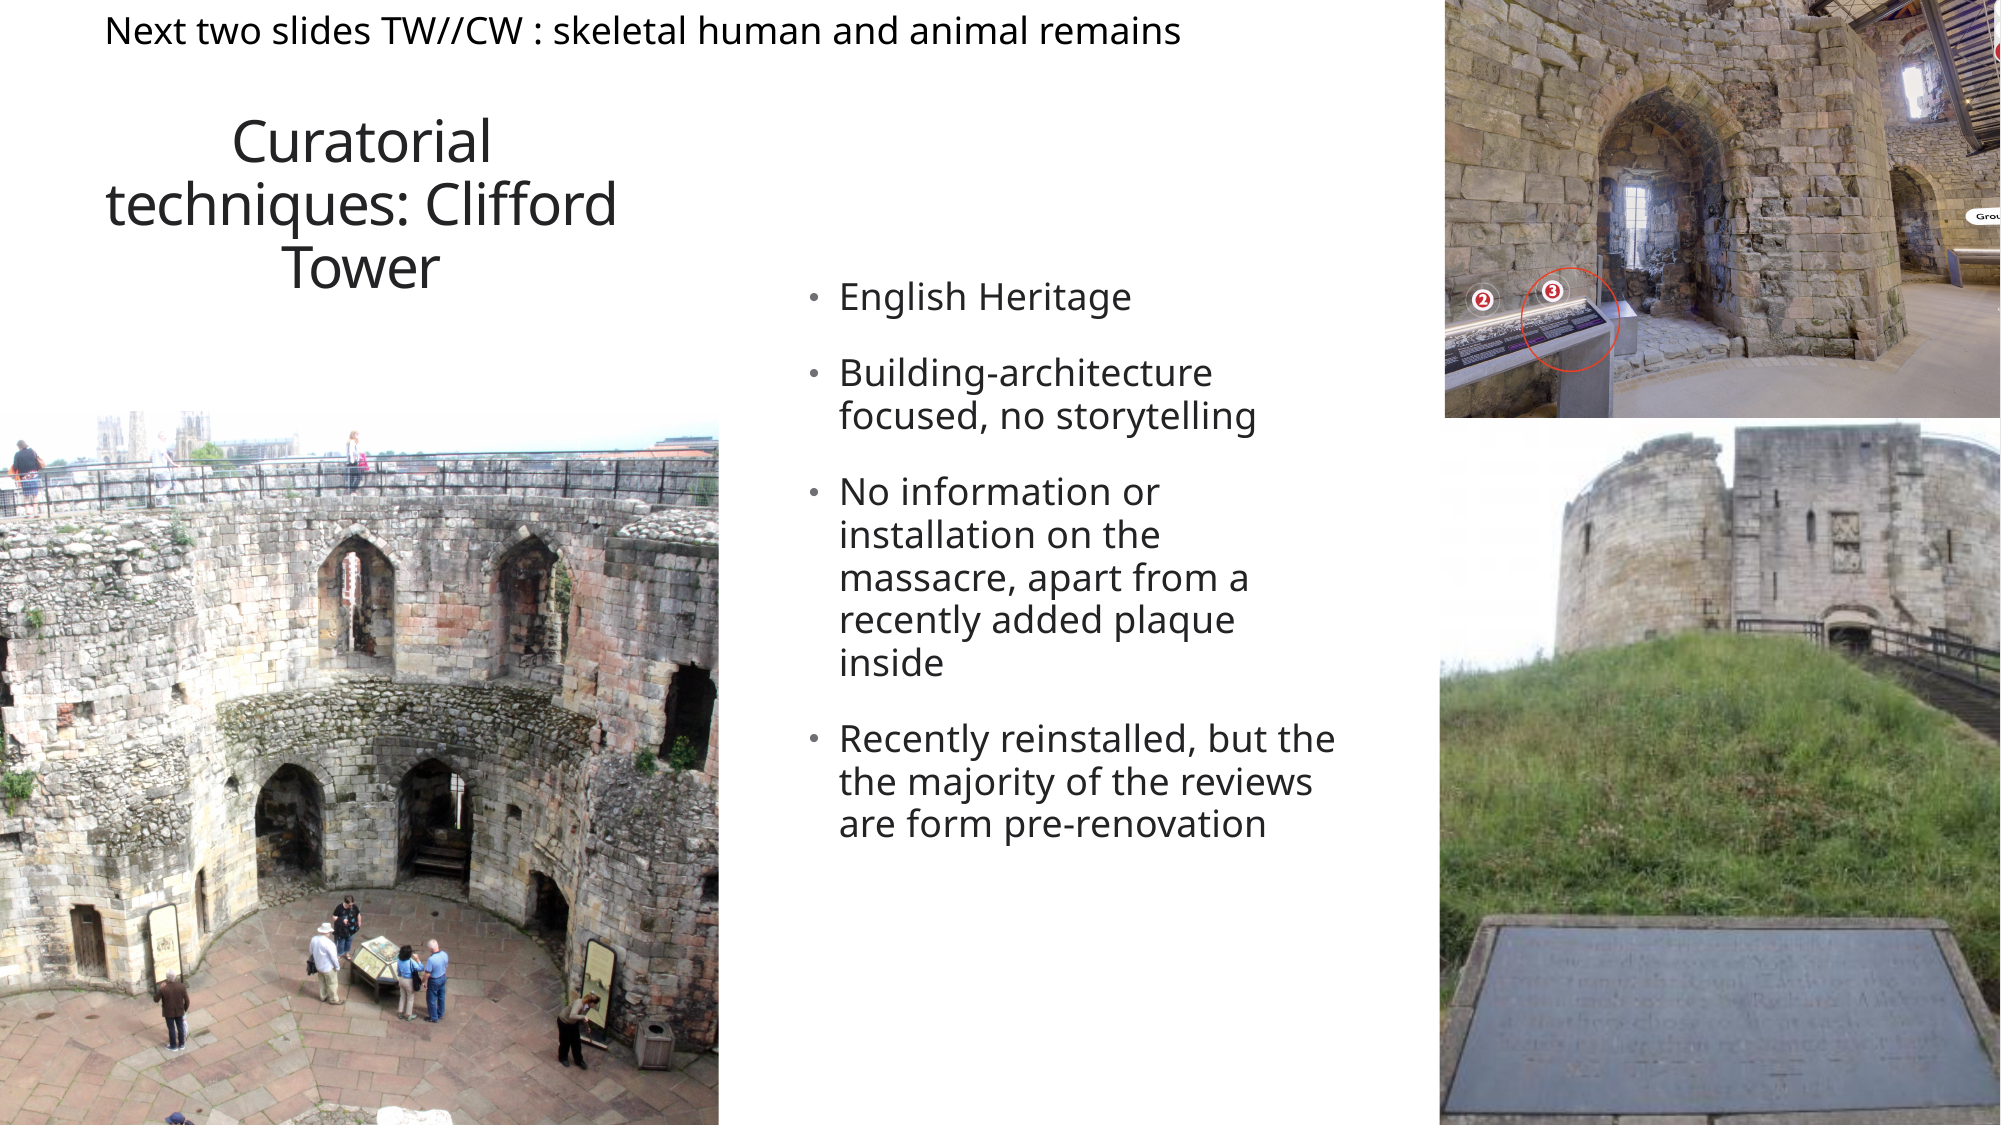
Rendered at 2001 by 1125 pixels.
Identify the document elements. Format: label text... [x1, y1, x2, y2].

list English Heritage Building-architecture focused, no storytelling No information or installation on the massacre, apart from a recently added plaque inside Recently reinstalled, but the the majority of the reviews are form pre-renovation [793, 121, 1361, 1002]
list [0, 411, 719, 1125]
text_box Next two slides TW//CW : skeletal human and animal remains [89, 0, 1262, 60]
title Curatorial techniques: Clifford Tower [89, 67, 634, 347]
picture [1439, 0, 2000, 1125]
